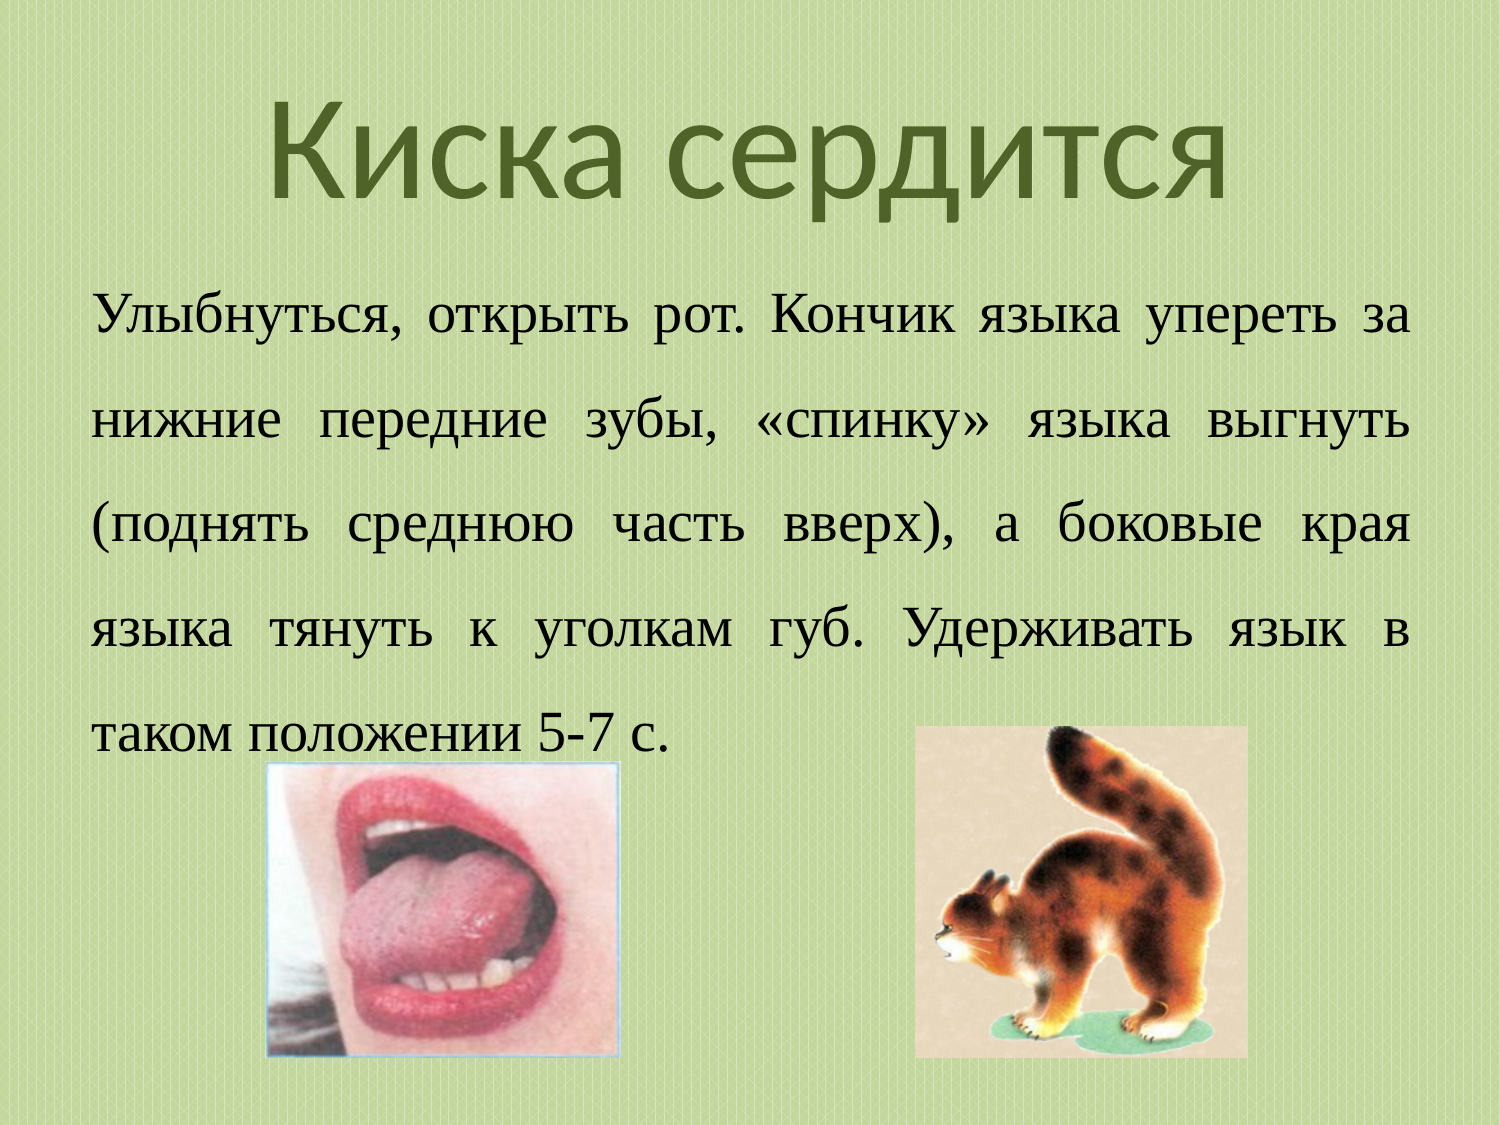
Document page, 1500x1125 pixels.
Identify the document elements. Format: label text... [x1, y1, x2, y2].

picture [265, 761, 621, 1058]
picture [915, 726, 1247, 1058]
title Киска сердится [75, 45, 1425, 233]
list Улыбнуться, открыть рот. Кончик языка упереть за нижние передние зубы, «спинку» языка выгнуть (поднять среднюю часть вверх), а боковые края языка тянуть к уголкам губ. Удерживать язык в таком положении 5-7 с. [76, 231, 1427, 1083]
